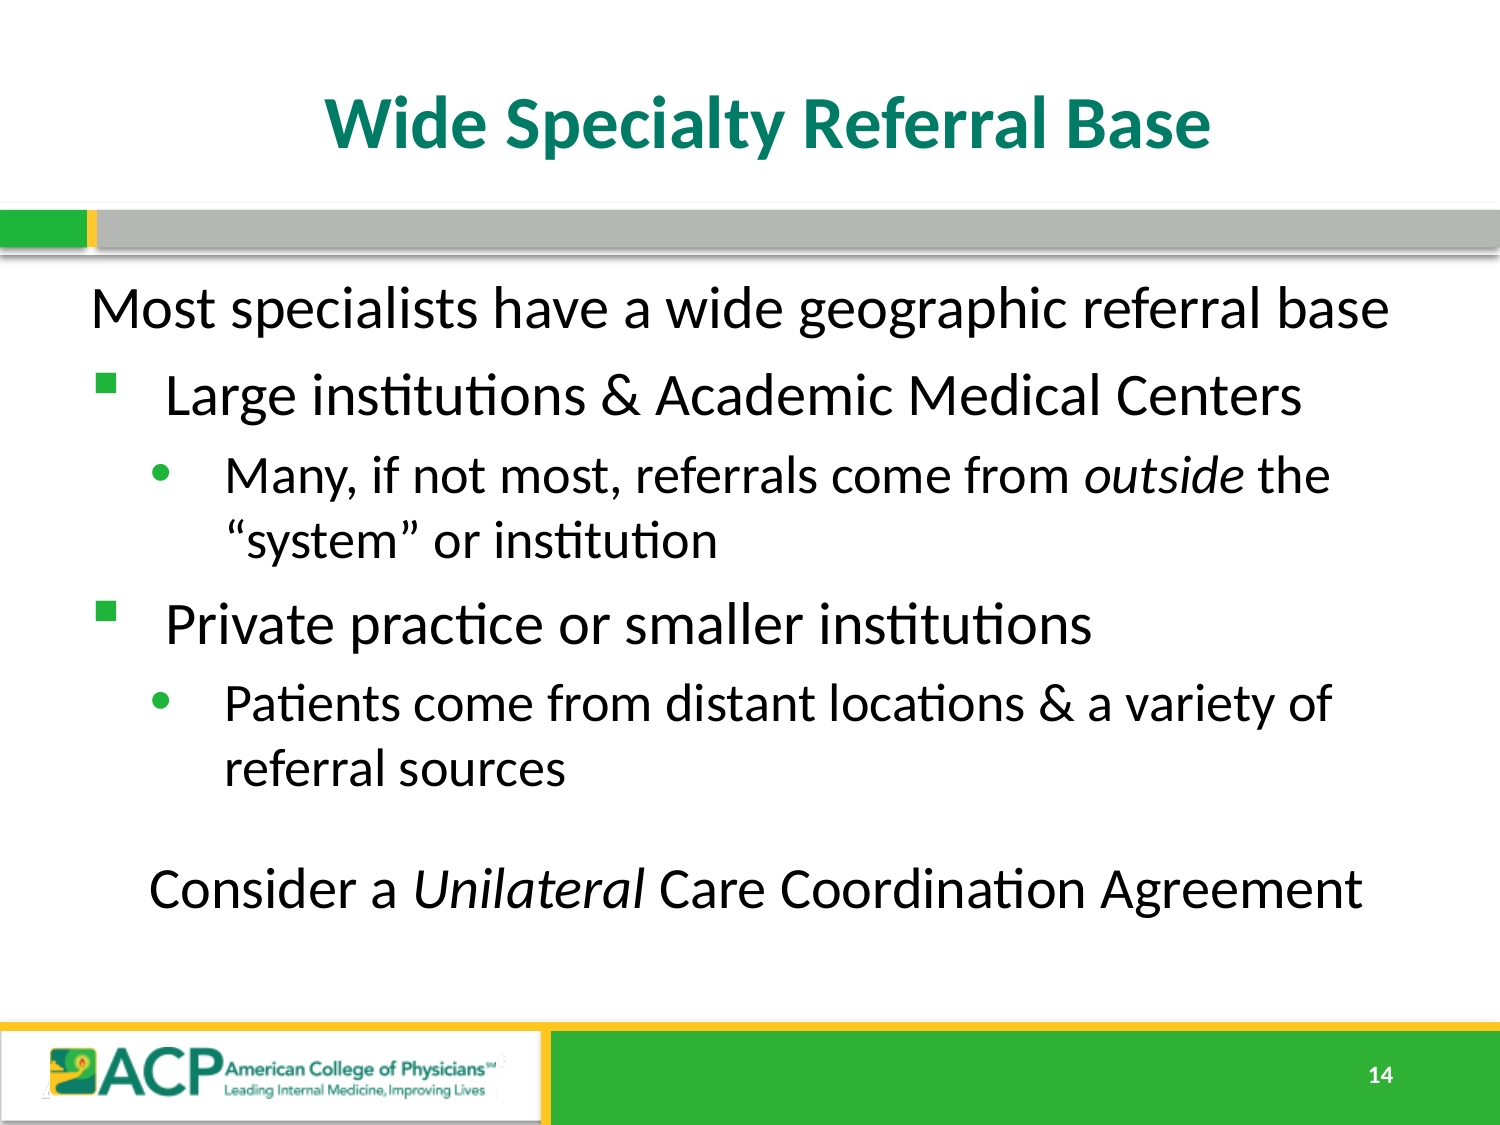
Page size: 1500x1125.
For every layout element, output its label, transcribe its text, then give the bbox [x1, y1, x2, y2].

list Most specialists have a wide geographic referral base Large institutions & Academic Medical Centers Many, if not most, referrals come from outside the “system” or institution Private practice or smaller institutions Patients come from distant locations & a variety of referral sources Consider a Unilateral Care Coordination Agreement [75, 260, 1438, 1011]
title Wide Specialty Referral Base [99, 37, 1438, 200]
picture [50, 1047, 496, 1099]
